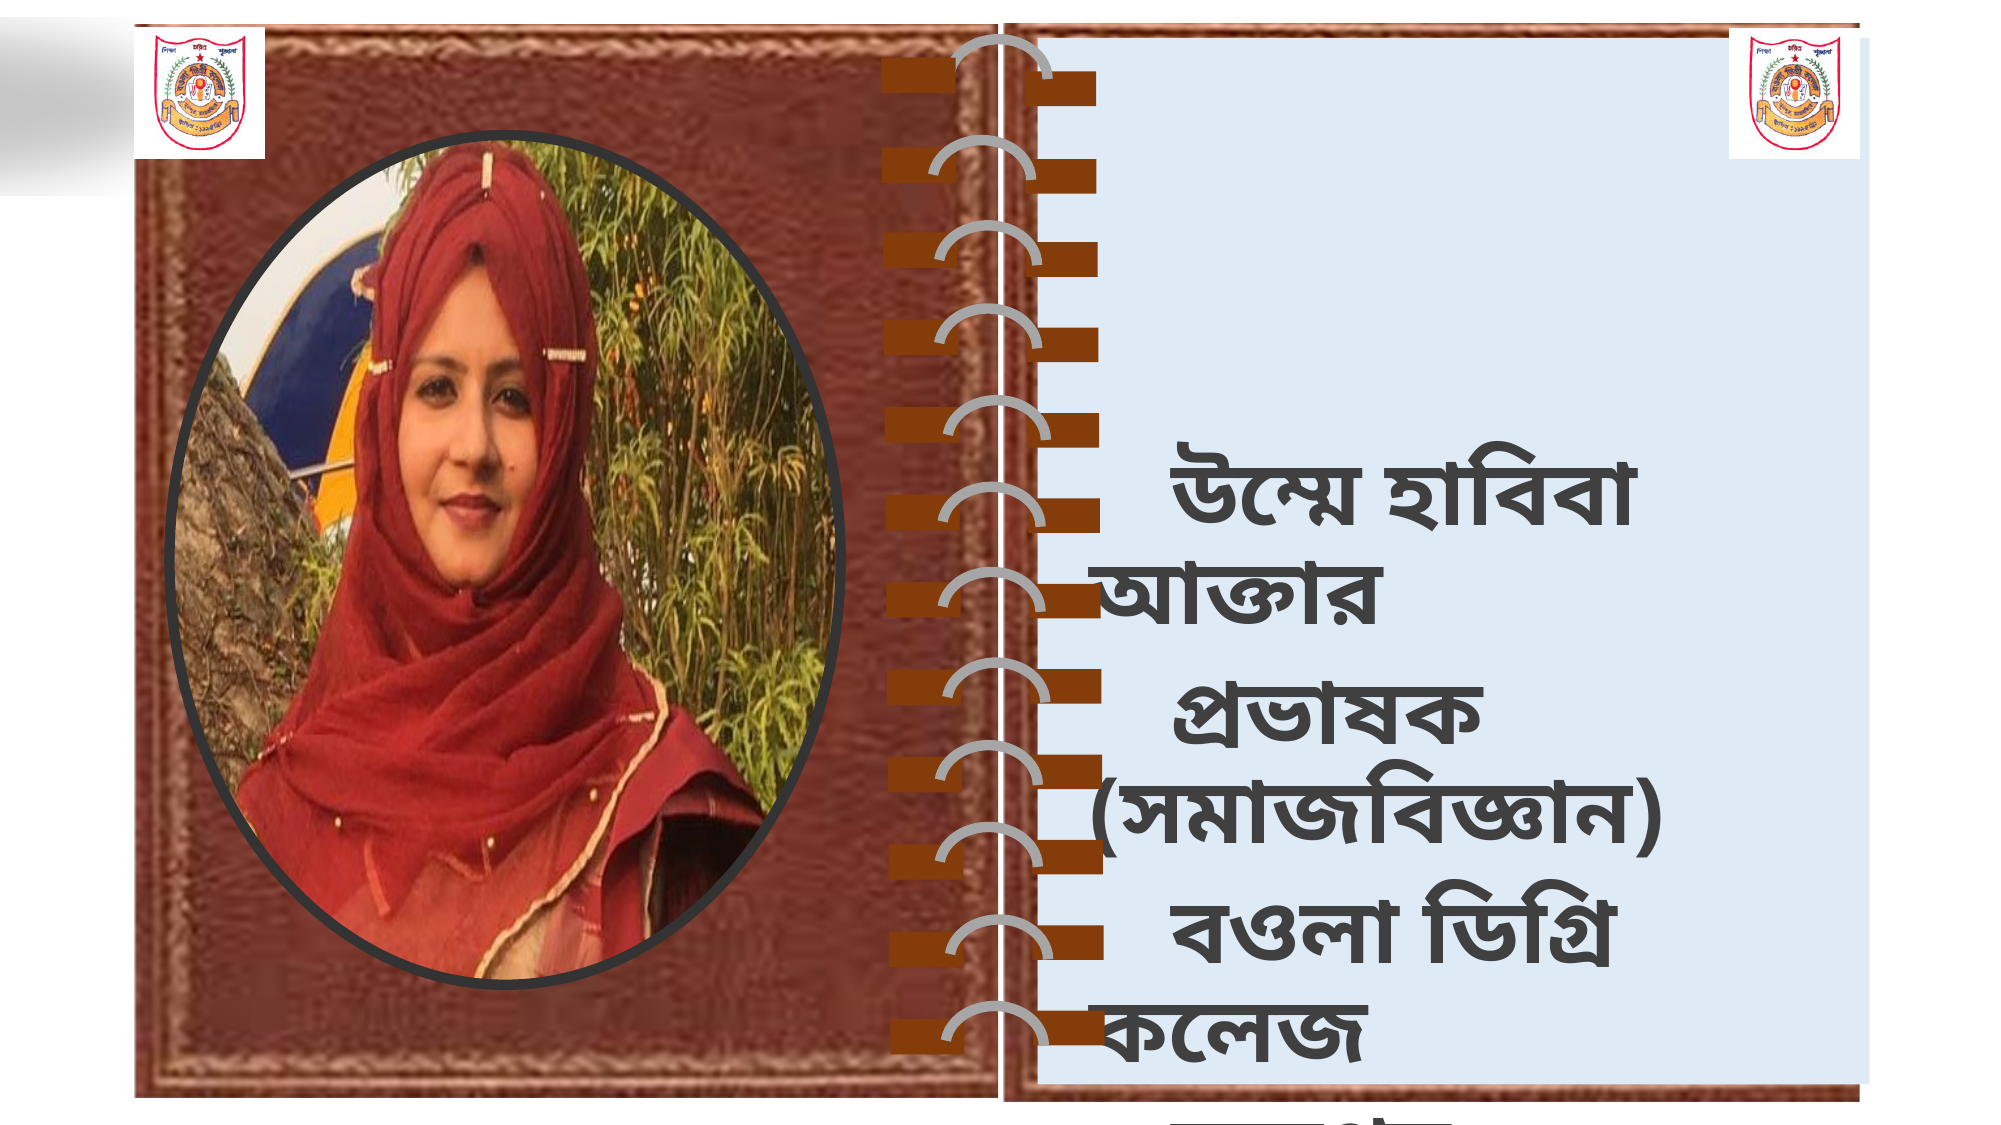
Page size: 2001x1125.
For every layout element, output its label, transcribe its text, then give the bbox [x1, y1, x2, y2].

picture [1728, 28, 1860, 159]
text_box [120, 24, 990, 1099]
picture [134, 27, 841, 985]
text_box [881, 39, 1105, 1086]
text_box [990, 1085, 1861, 1102]
text_box উম্মে হাবিবা আক্তার প্রভাষক (সমাজবিজ্ঞান) বওলা ডিগ্রি কলেজ ফুলপুর , ময়মনসিংহ [1037, 37, 1870, 1085]
text_box [990, 22, 1861, 39]
